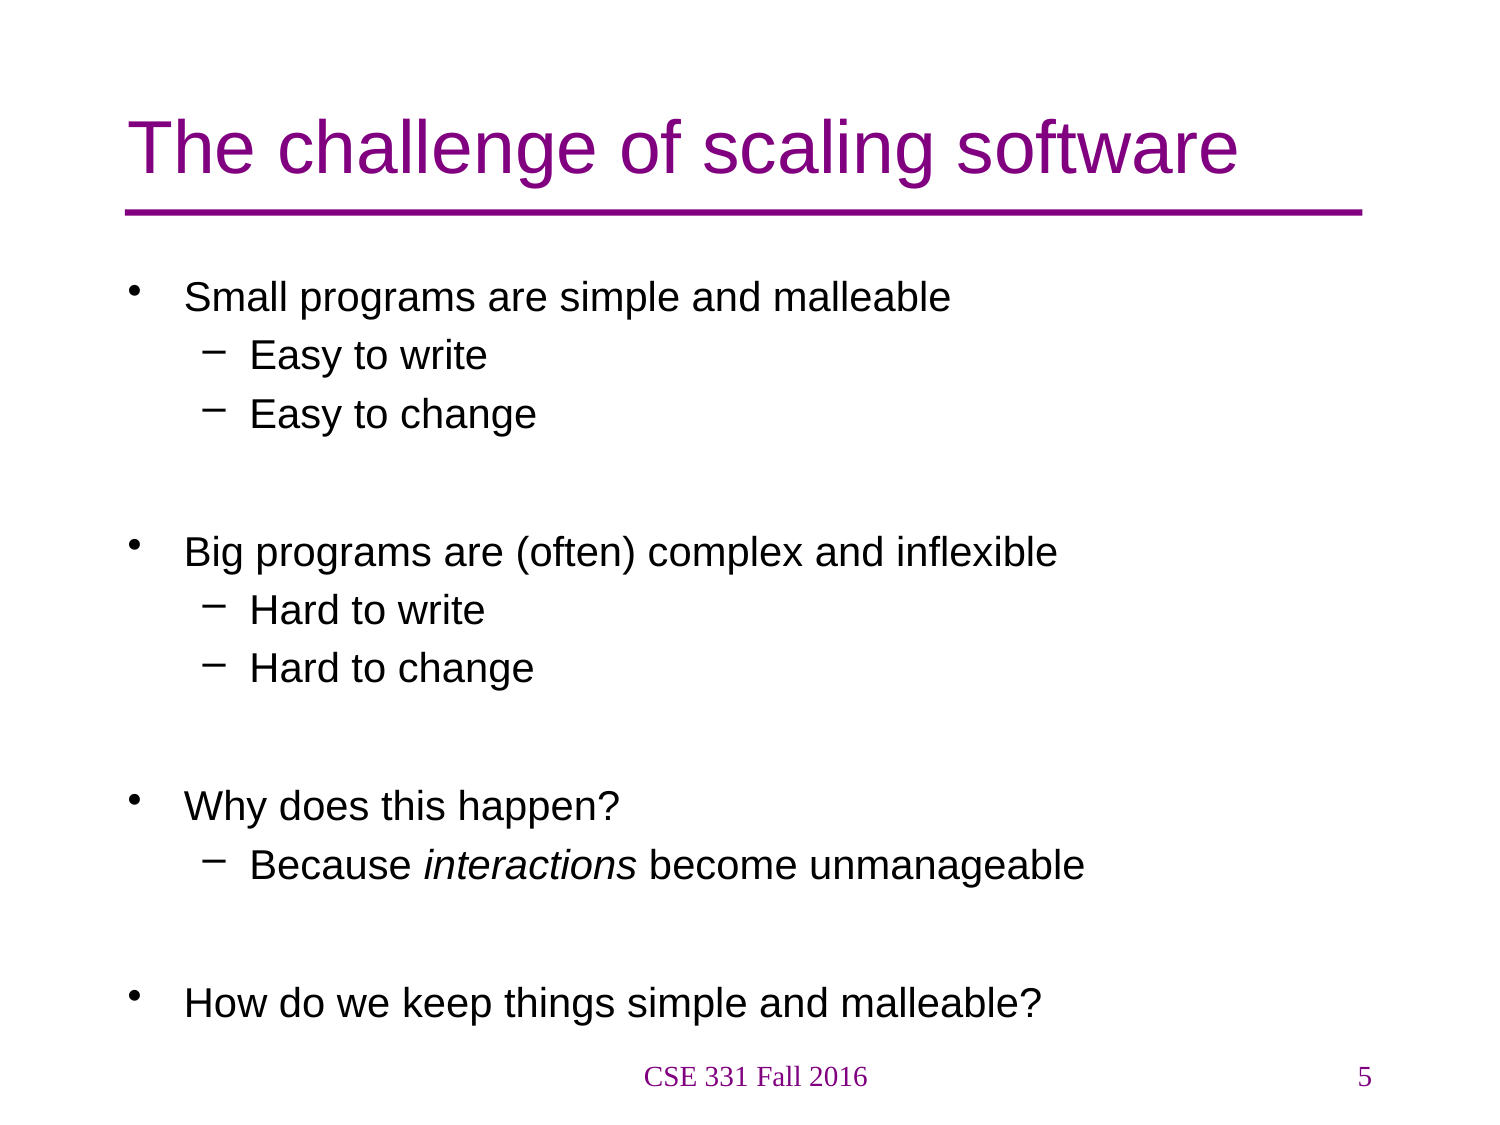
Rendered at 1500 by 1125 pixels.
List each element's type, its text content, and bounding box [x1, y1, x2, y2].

list Small programs are simple and malleable Easy to write Easy to change Big programs are (often) complex and inflexible Hard to write Hard to change Why does this happen? Because interactions become unmanageable How do we keep things simple and malleable? [112, 262, 1388, 1000]
footer CSE 331 Fall 2016 [474, 1049, 1038, 1125]
title The challenge of scaling software [112, 50, 1388, 238]
slide_number 5 [1074, 1049, 1388, 1125]
